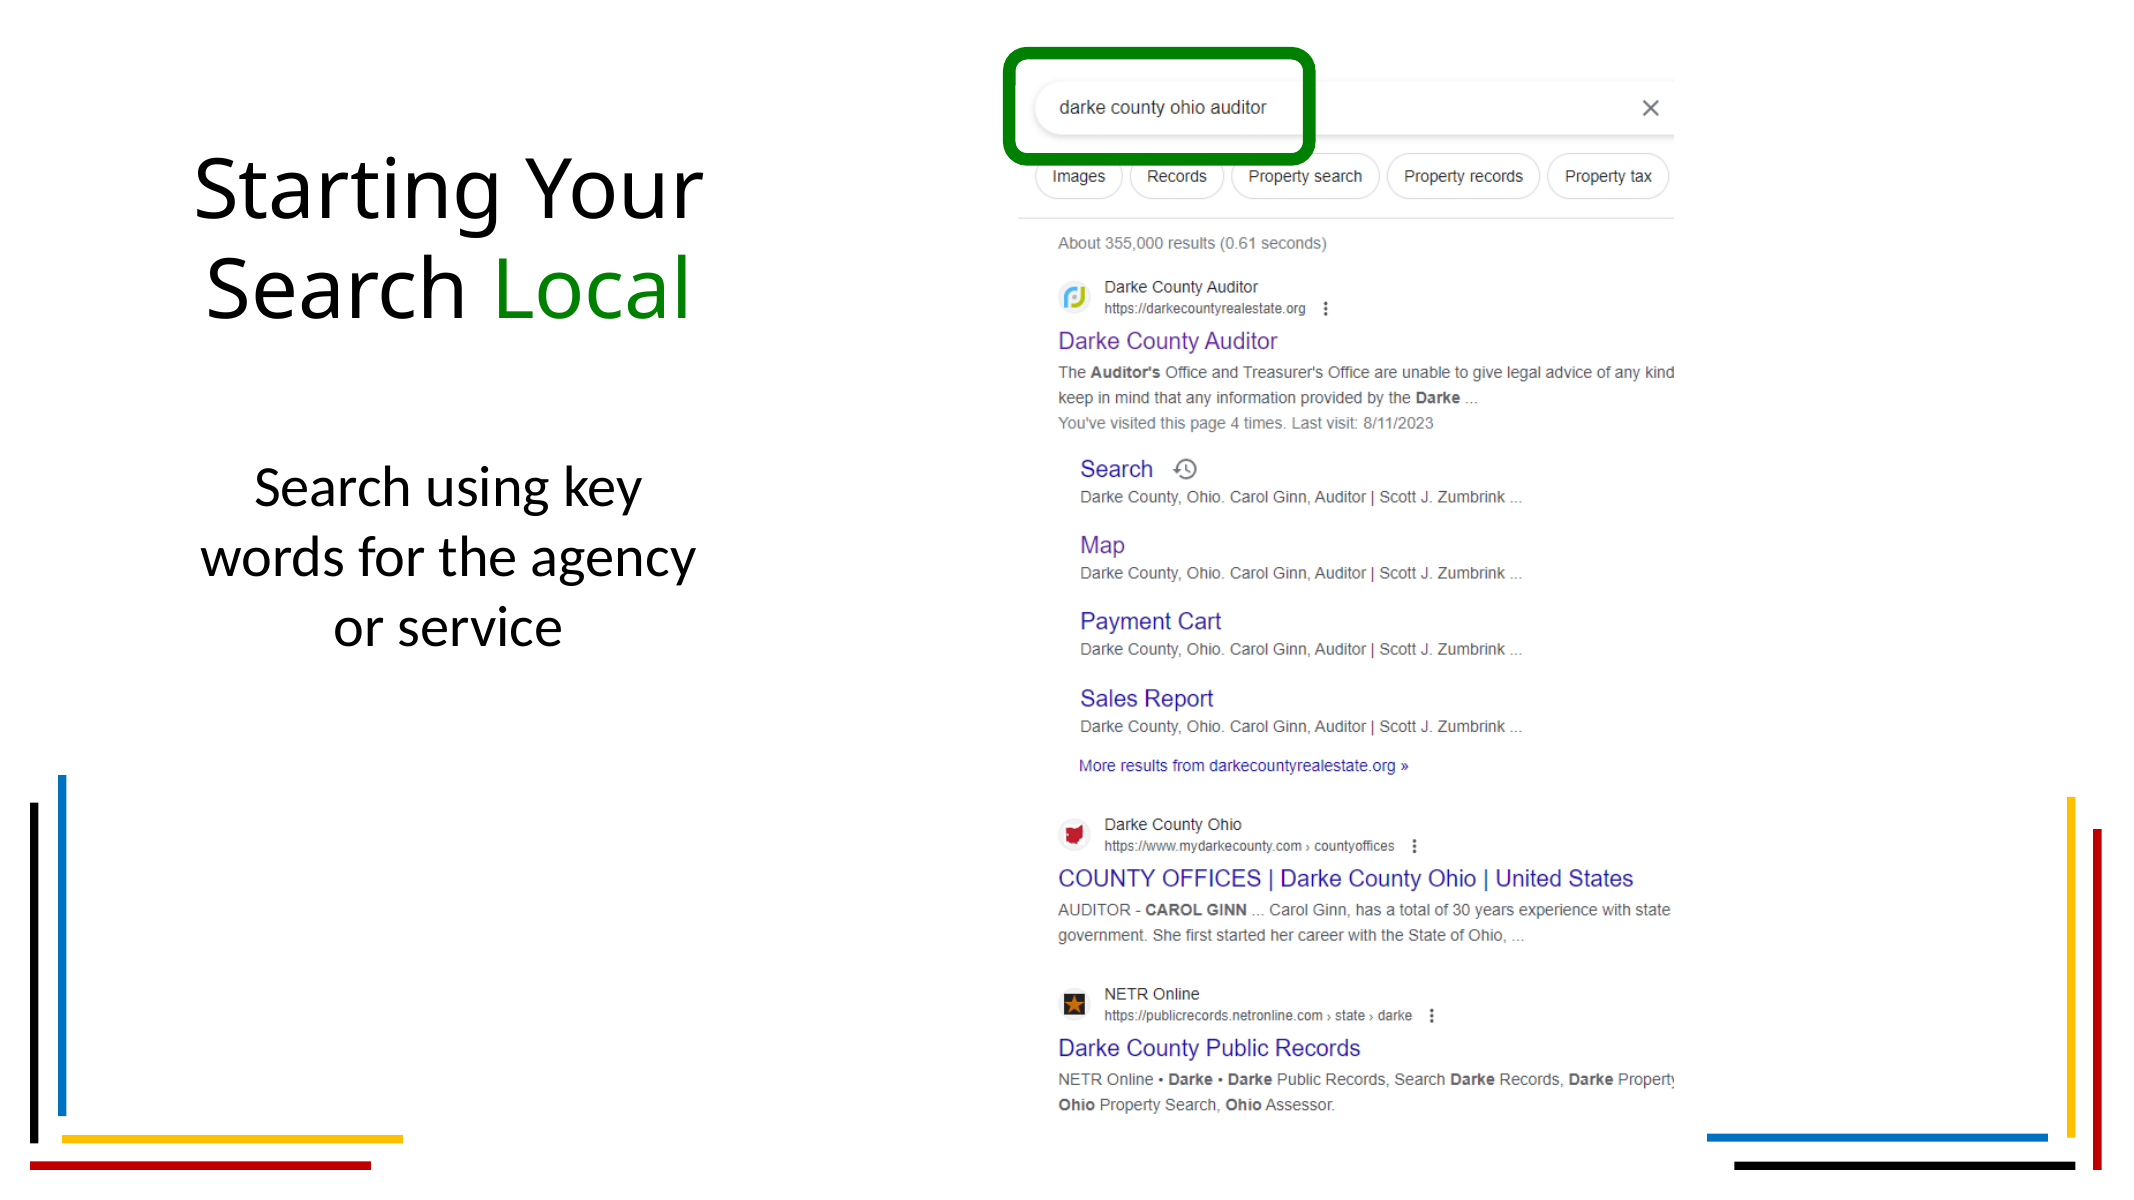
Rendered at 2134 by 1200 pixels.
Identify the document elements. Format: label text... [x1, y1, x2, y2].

picture [1018, 70, 1674, 1130]
title Starting Your Search Local [144, 106, 755, 365]
list Search using key words for the agency or service [164, 440, 733, 1069]
text_box [1008, 52, 1311, 159]
